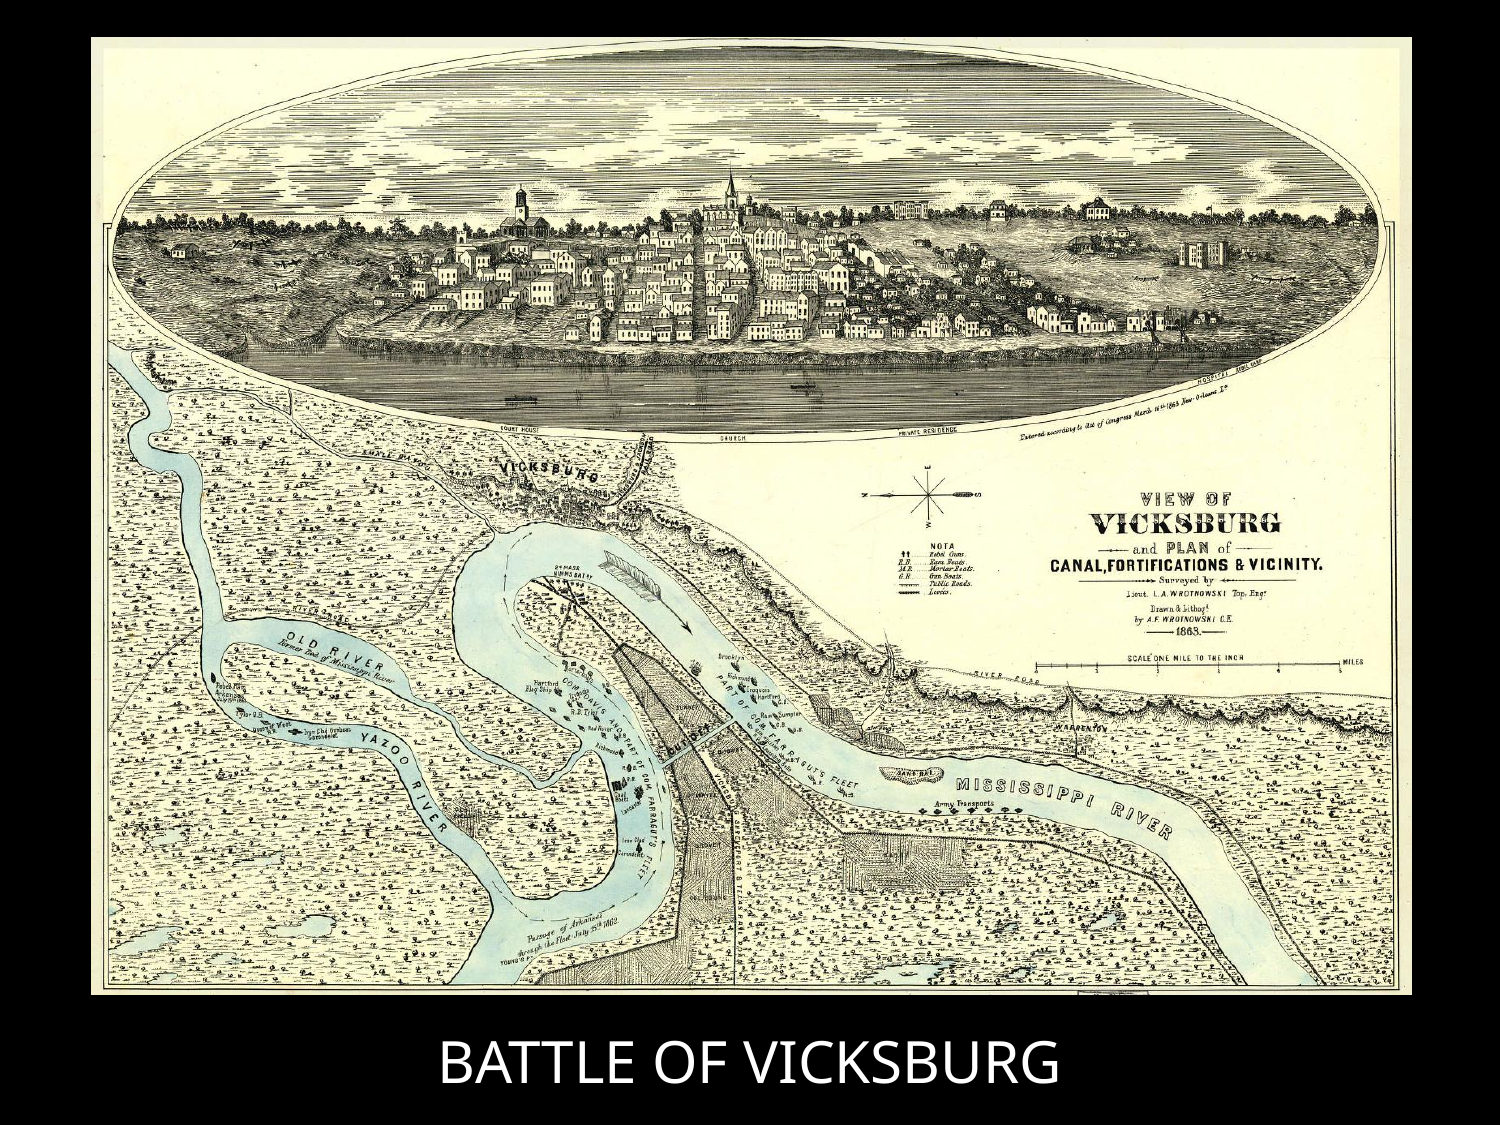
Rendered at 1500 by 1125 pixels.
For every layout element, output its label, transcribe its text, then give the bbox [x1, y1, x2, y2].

picture [90, 37, 1412, 995]
text_box BATTLE OF VICKSBURG [29, 1017, 1471, 1103]
